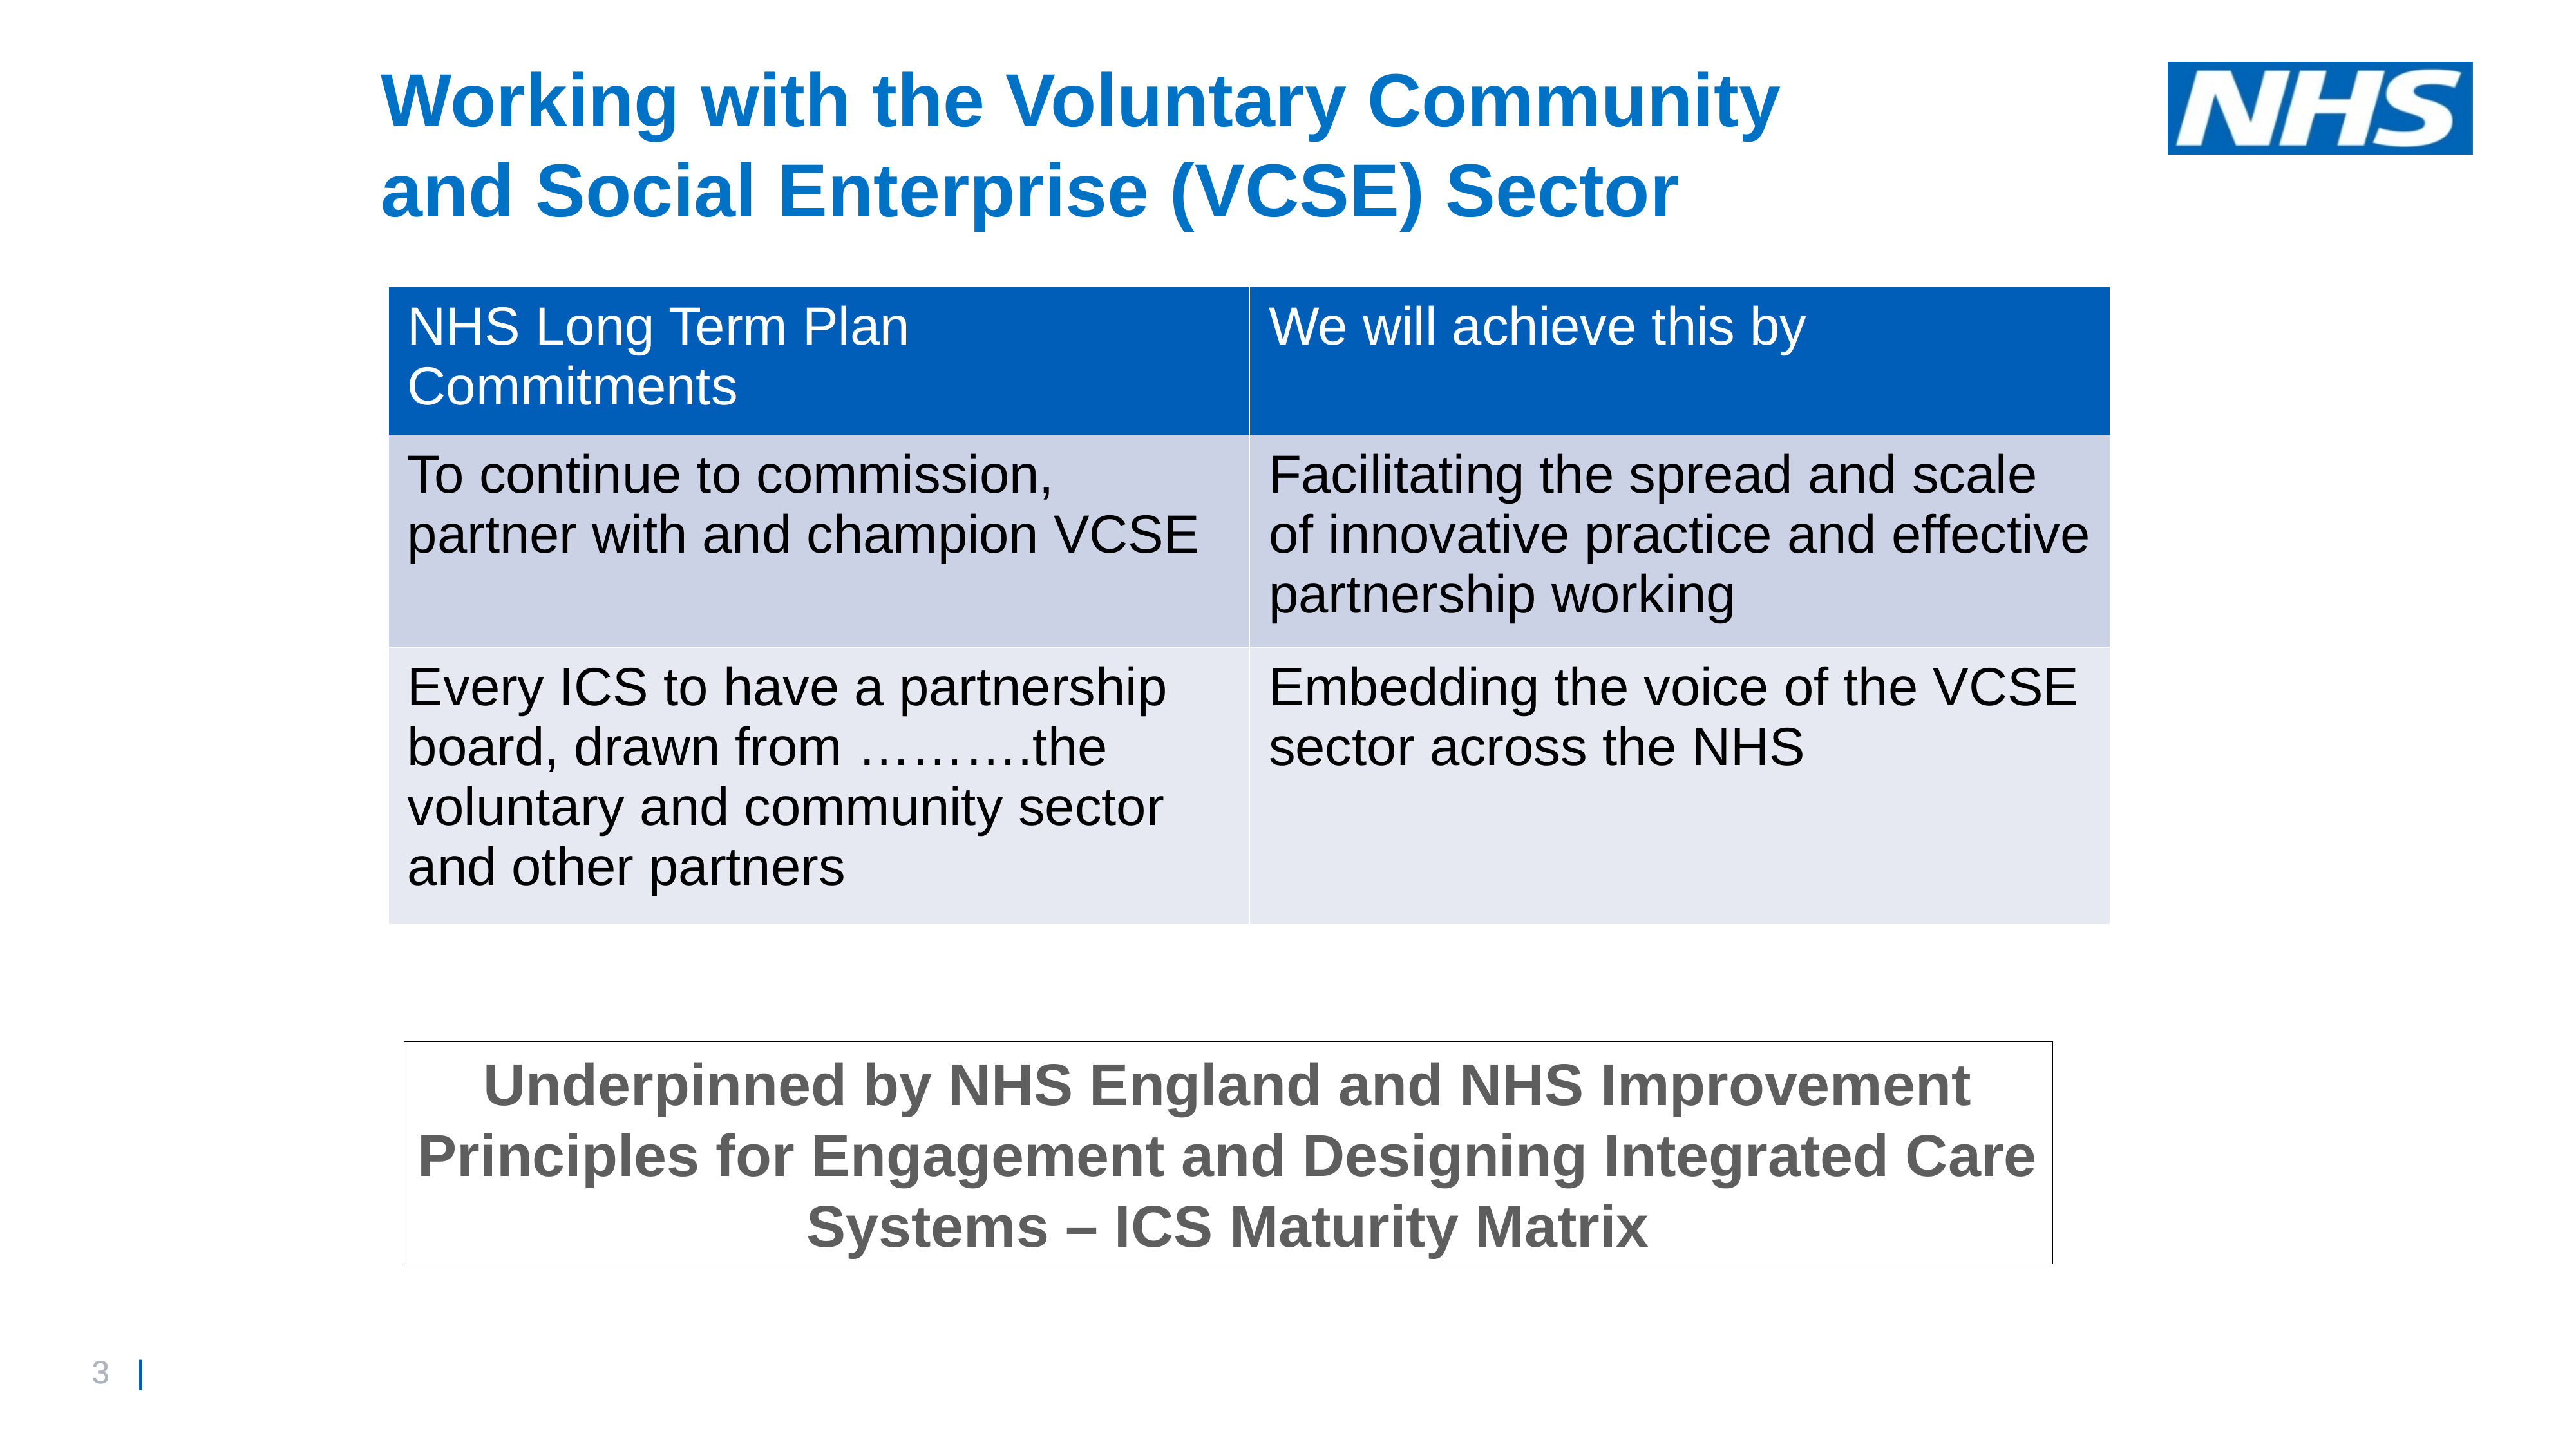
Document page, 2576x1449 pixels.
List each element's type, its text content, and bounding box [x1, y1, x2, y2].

table_header We will achieve this by [1250, 287, 2110, 435]
picture [2168, 62, 2473, 155]
table_header NHS Long Term Plan Commitments [389, 287, 1249, 435]
text_box Underpinned by NHS England and NHS Improvement Principles for Engagement and Designing Integrated Care Systems – ICS Maturity Matrix [404, 1041, 2053, 1264]
table_cell Every ICS to have a partnership board, drawn from ……….the voluntary and community sector and other partners [389, 648, 1249, 924]
table_cell Facilitating the spread and scale of innovative practice and effective partnership working [1250, 435, 2110, 647]
text_box Working with the Voluntary Community and Social Enterprise (VCSE) Sector [361, 71, 1917, 213]
table_cell To continue to commission, partner with and champion VCSE [389, 435, 1249, 647]
table_cell Embedding the voice of the VCSE sector across the NHS [1250, 648, 2110, 924]
